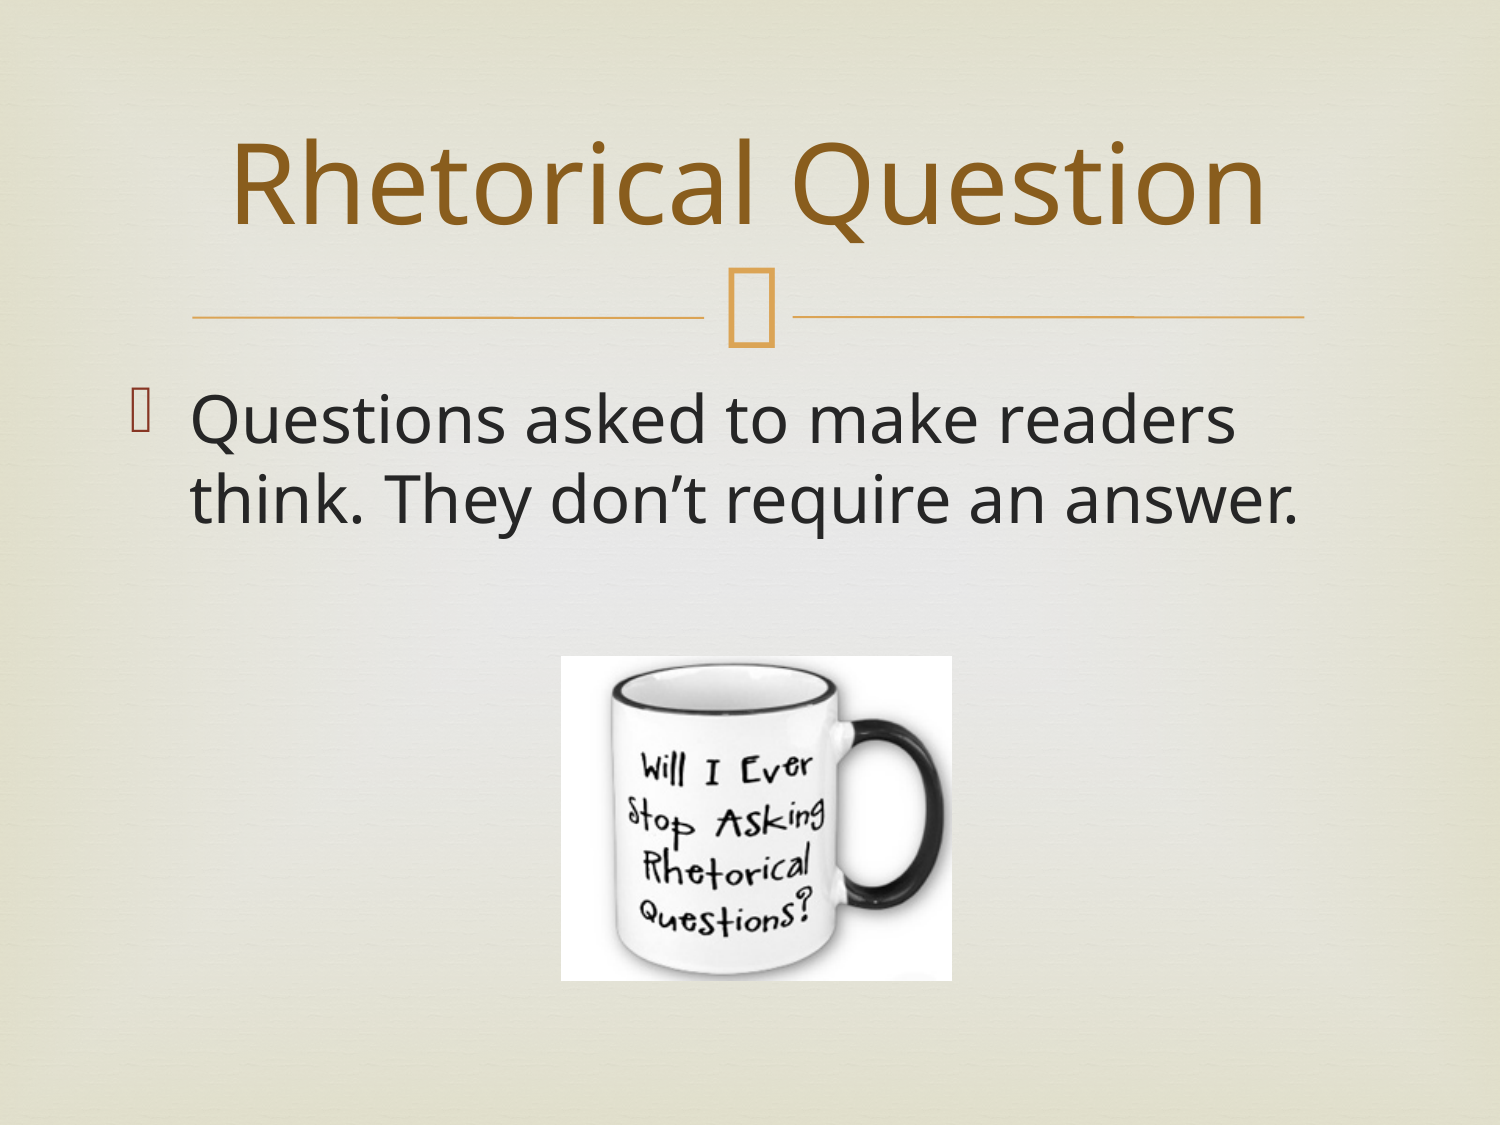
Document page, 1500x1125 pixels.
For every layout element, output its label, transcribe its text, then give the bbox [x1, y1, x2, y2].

title Rhetorical Question [112, 93, 1386, 267]
list Questions asked to make readers think. They don’t require an answer. [114, 368, 1386, 1005]
picture [560, 656, 953, 981]
